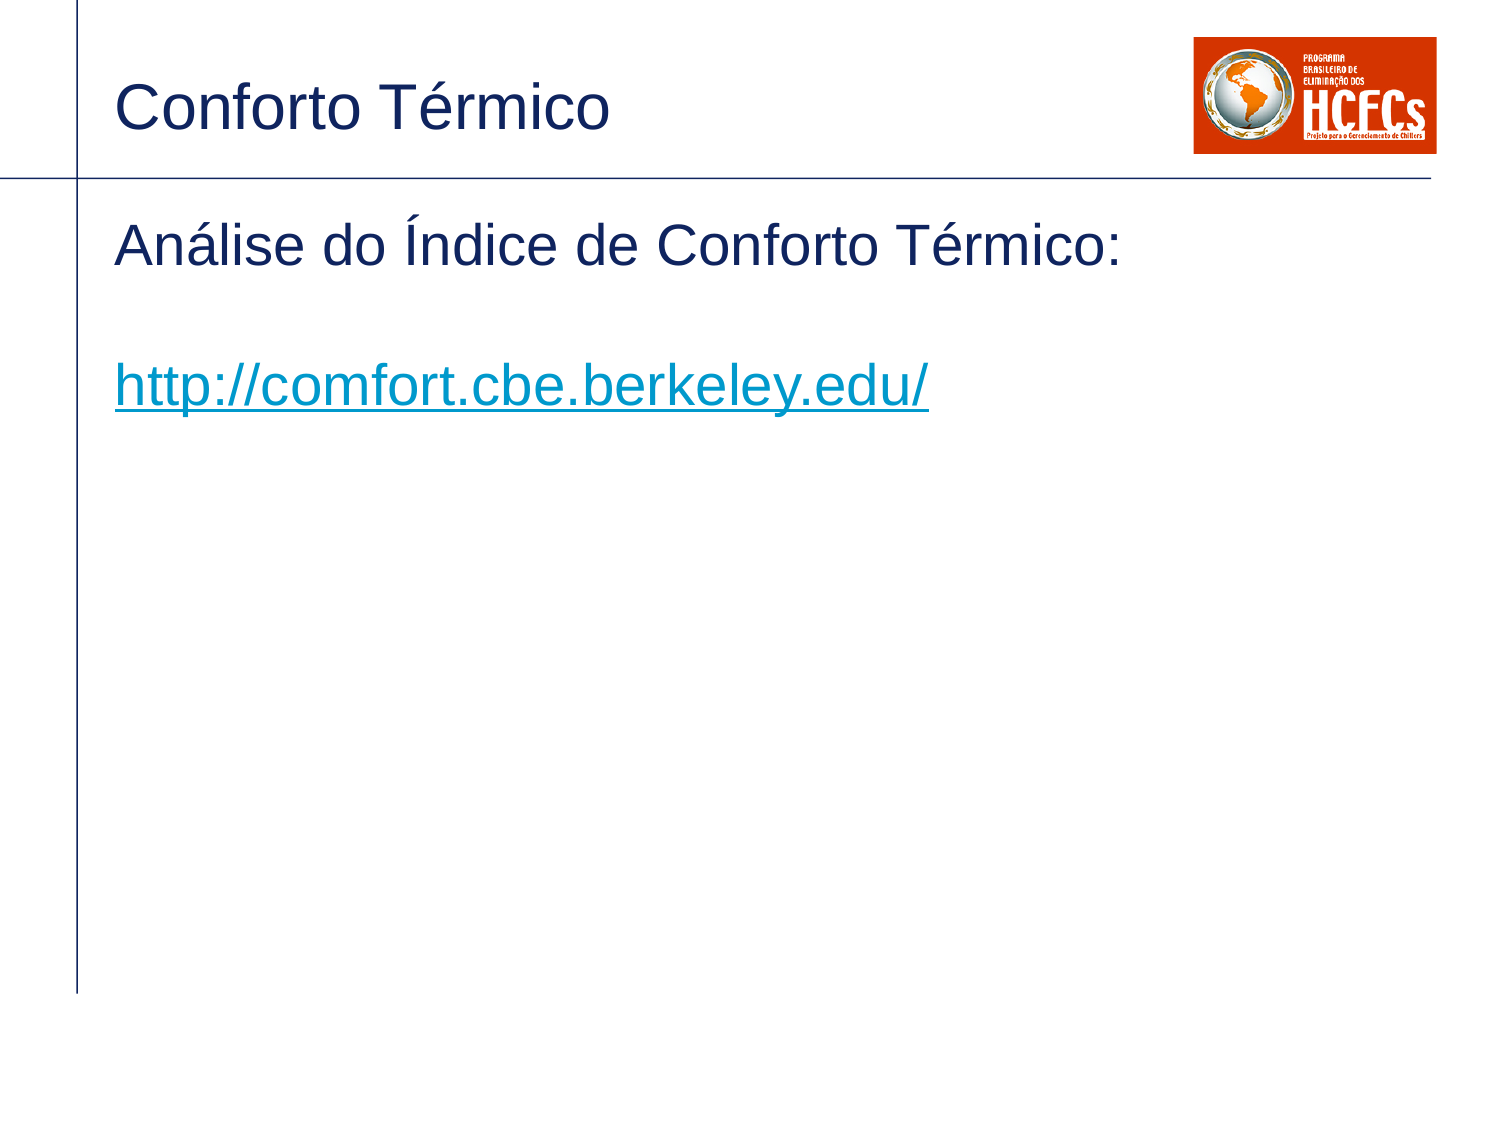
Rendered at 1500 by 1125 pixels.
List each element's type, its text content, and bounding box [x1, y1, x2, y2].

title Conforto Térmico [99, 37, 1389, 150]
picture [1389, 37, 1437, 154]
list Análise do Índice de Conforto Térmico: http://comfort.cbe.berkeley.edu/ [99, 200, 1325, 601]
